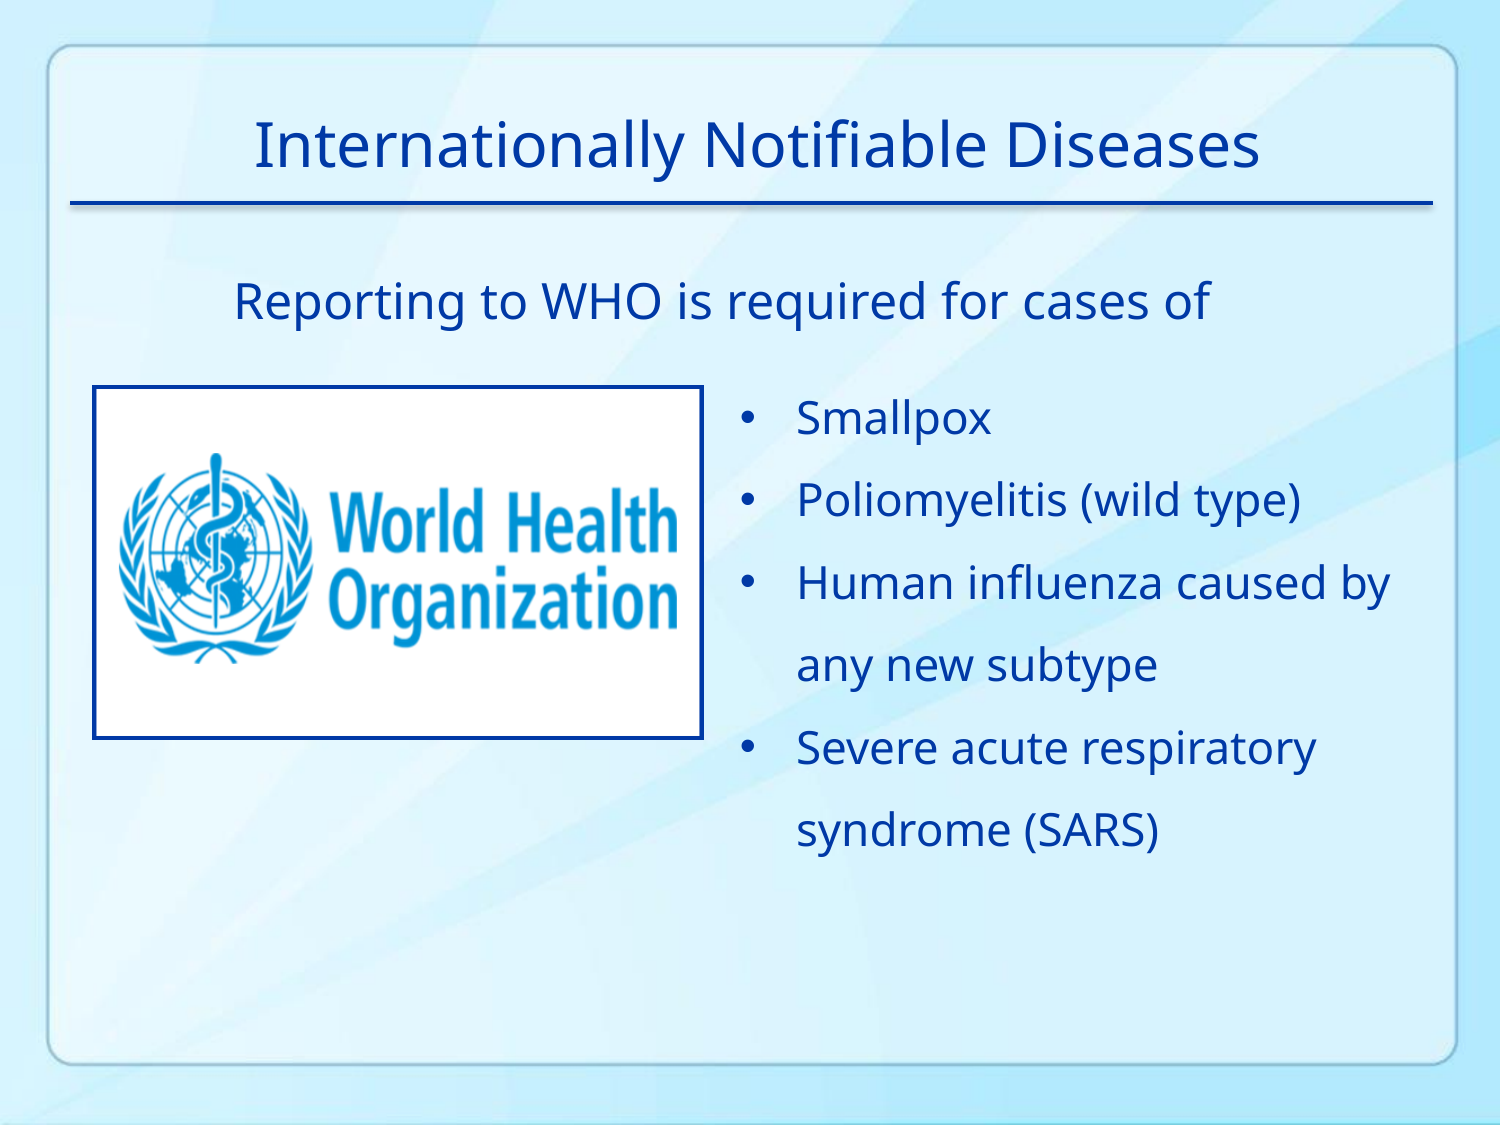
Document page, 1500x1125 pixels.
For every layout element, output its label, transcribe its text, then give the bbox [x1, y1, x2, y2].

picture [0, 0, 1500, 1125]
text_box Internationally Notifiable Diseases [224, 98, 1279, 188]
text_box Reporting to WHO is required for cases of [218, 231, 1358, 337]
text_box Smallpox Poliomyelitis (wild type) Human influenza caused by any new subtype Severe acute respiratory syndrome (SARS) [725, 353, 1433, 864]
